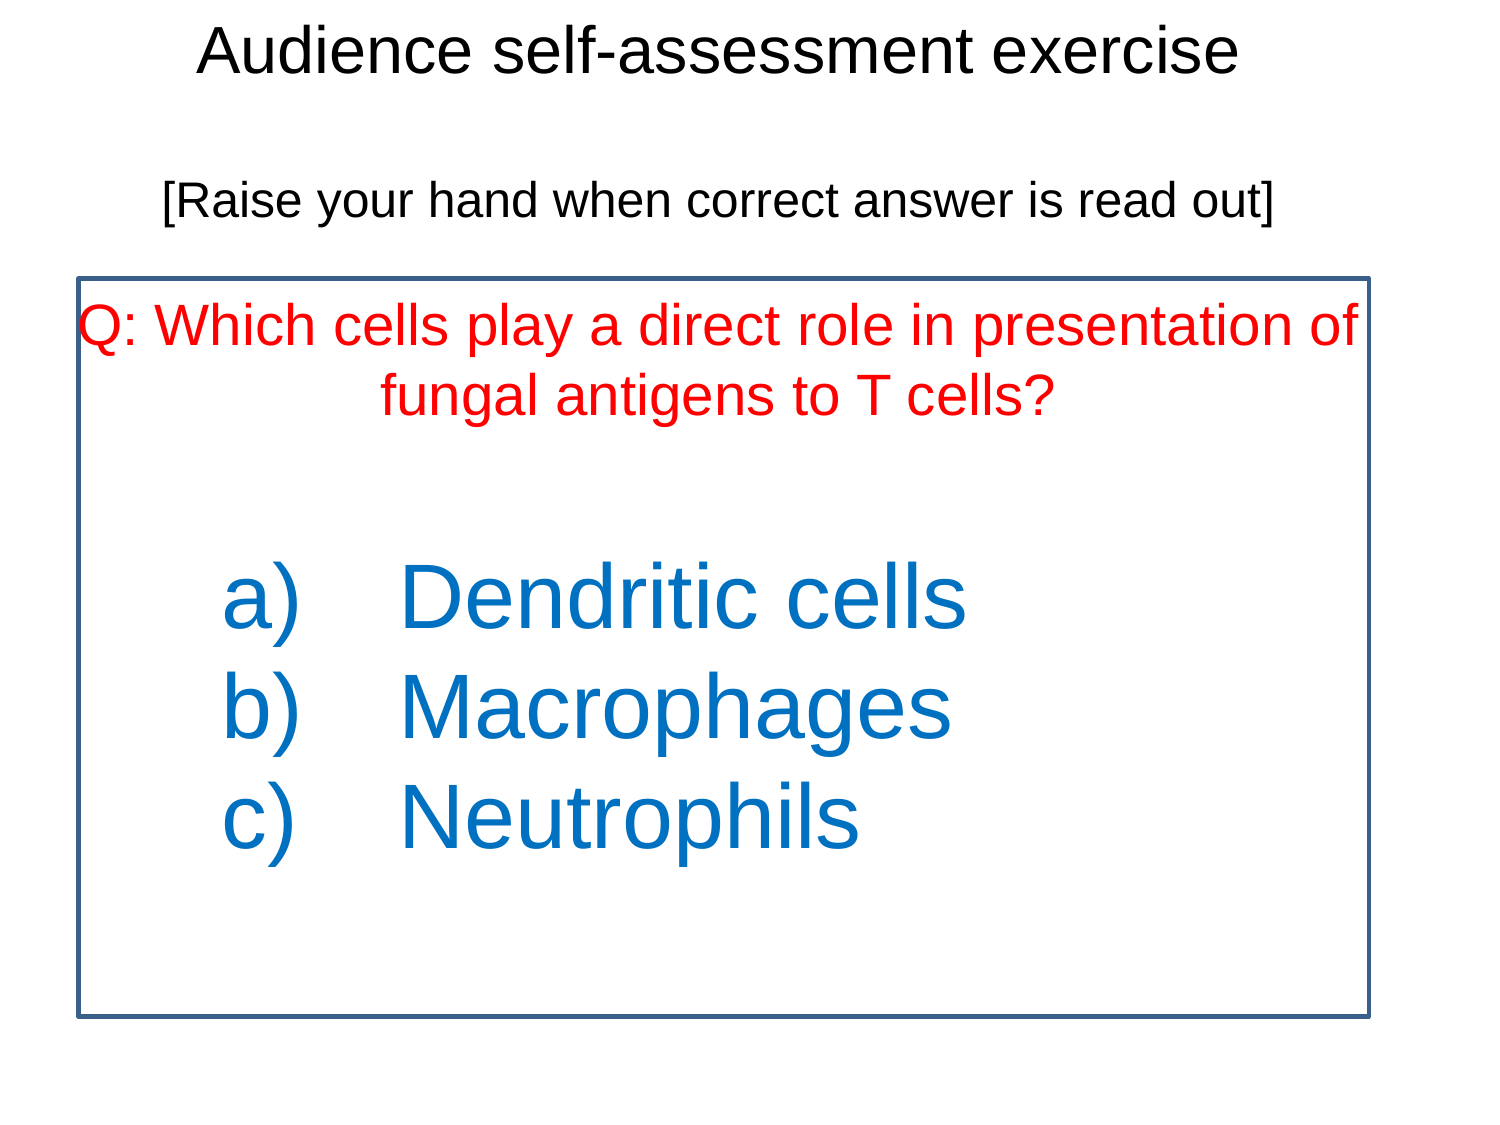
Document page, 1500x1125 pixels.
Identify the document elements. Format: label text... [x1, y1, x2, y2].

text_box Audience self-assessment exercise [Raise your hand when correct answer is read out] Q: Which cells play a direct role in presentation of fungal antigens to T cells? Dendritic cells Macrophages Neutrophils [0, 0, 1438, 1125]
